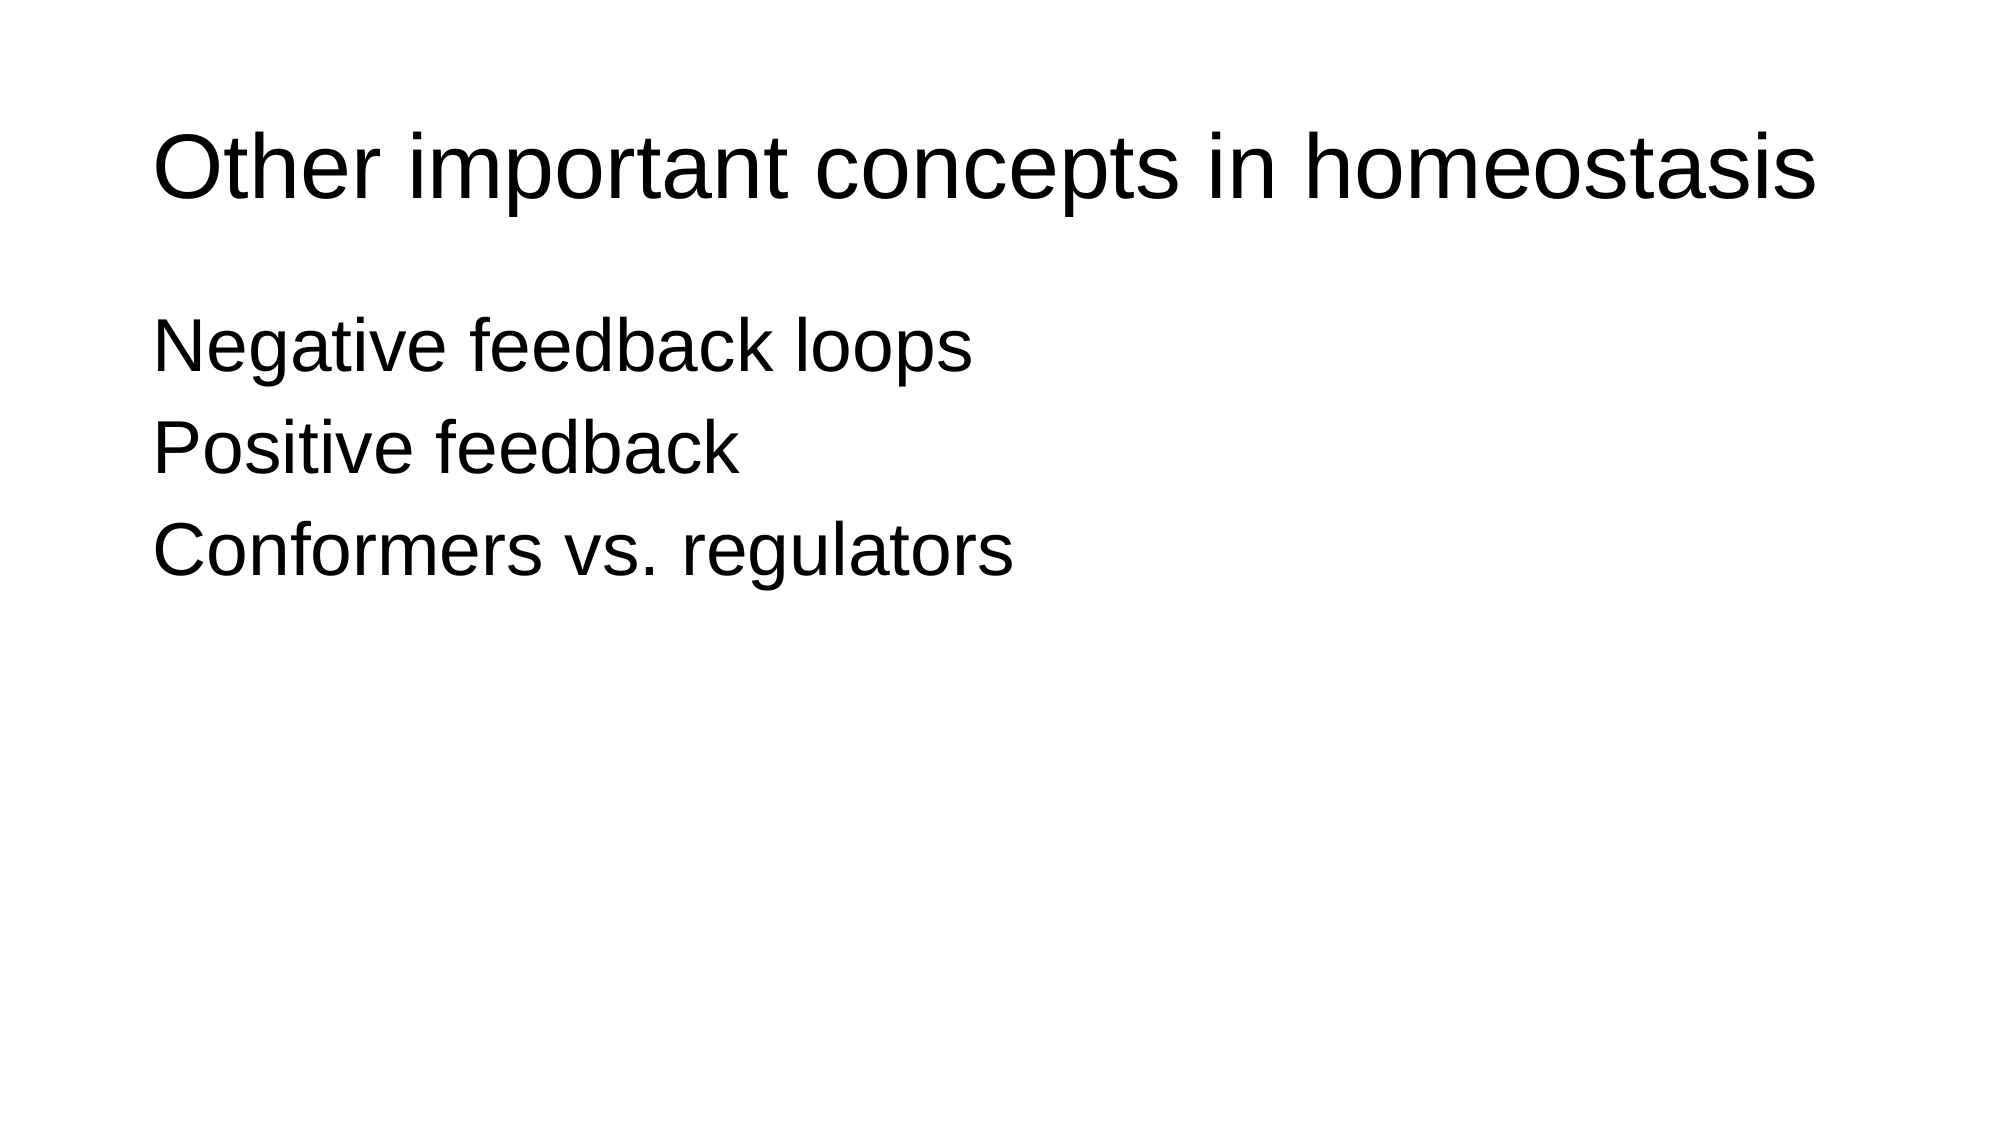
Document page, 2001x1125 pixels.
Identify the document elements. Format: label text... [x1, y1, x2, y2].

list Negative feedback loops Positive feedback Conformers vs. regulators [137, 299, 1863, 1014]
title Other important concepts in homeostasis [137, 59, 1863, 278]
